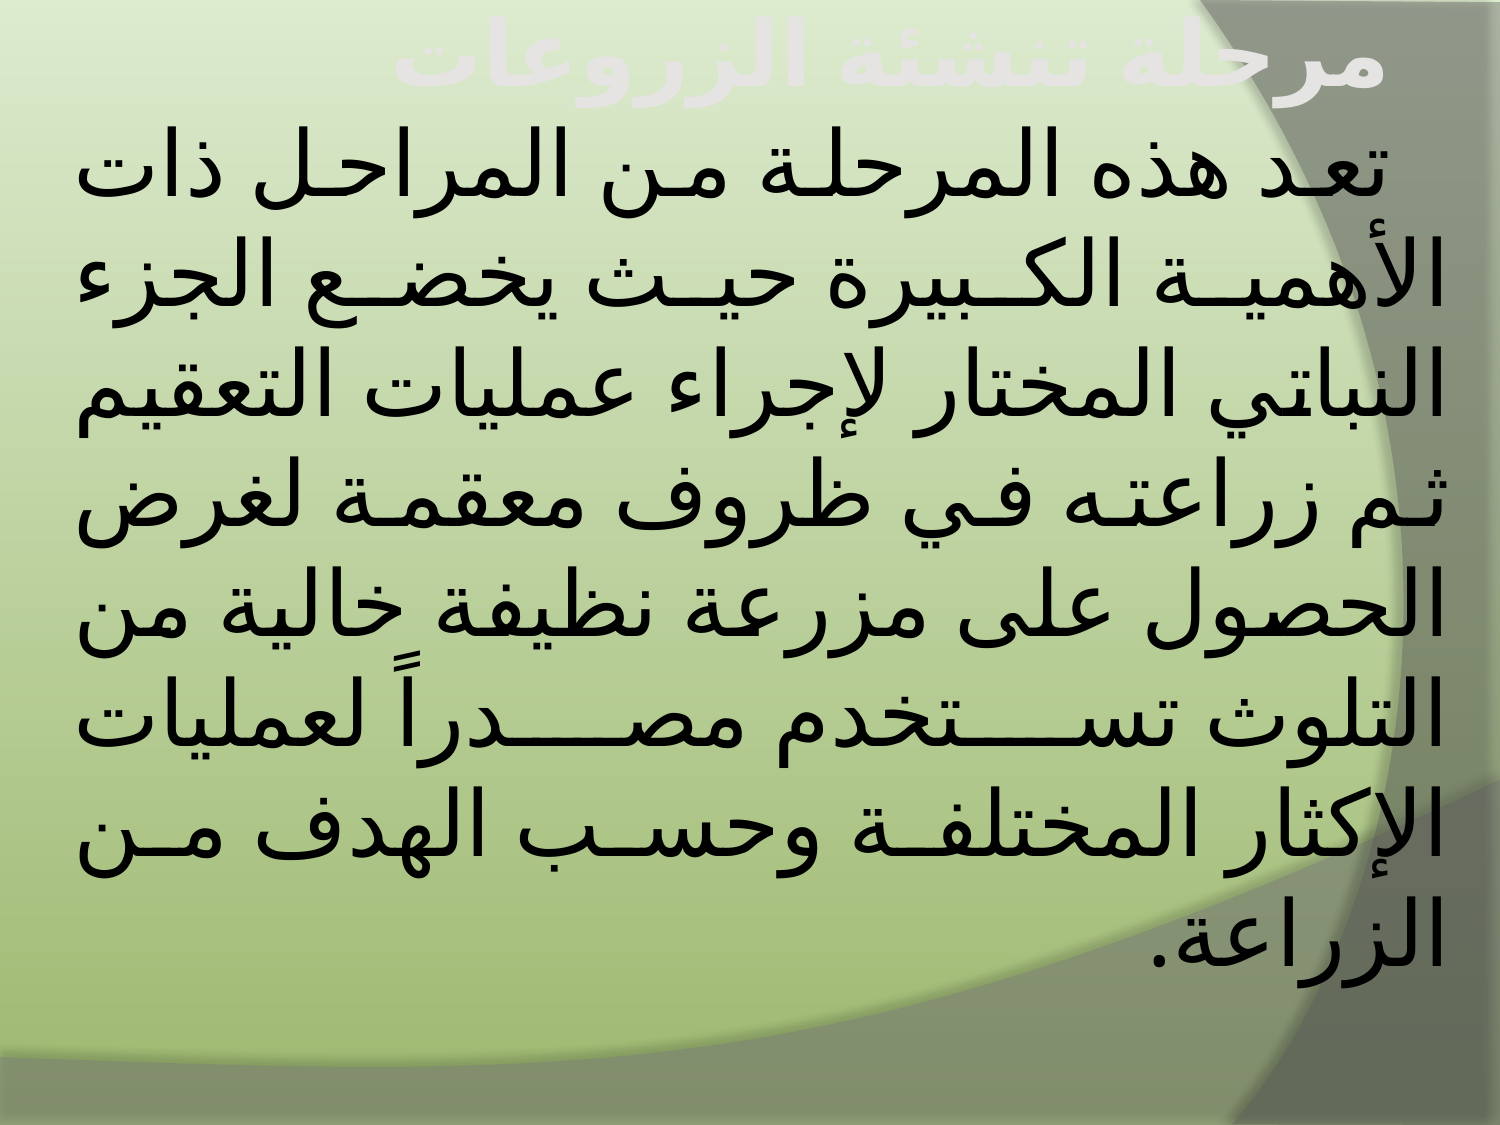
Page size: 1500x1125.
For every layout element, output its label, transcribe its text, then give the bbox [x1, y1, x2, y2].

text_box مرحلة تنشئة الزروعات تعد هذه المرحلة من المراحل ذات الأهمية الكبيرة حيث يخضع الجزء النباتي المختار لإجراء عمليات التعقيم ثم زراعته في ظروف معقمة لغرض الحصول على مزرعة نظيفة خالية من التلوث تستخدم مصدراً لعمليات الإكثار المختلفة وحسب الهدف من الزراعة. [58, 0, 1465, 993]
